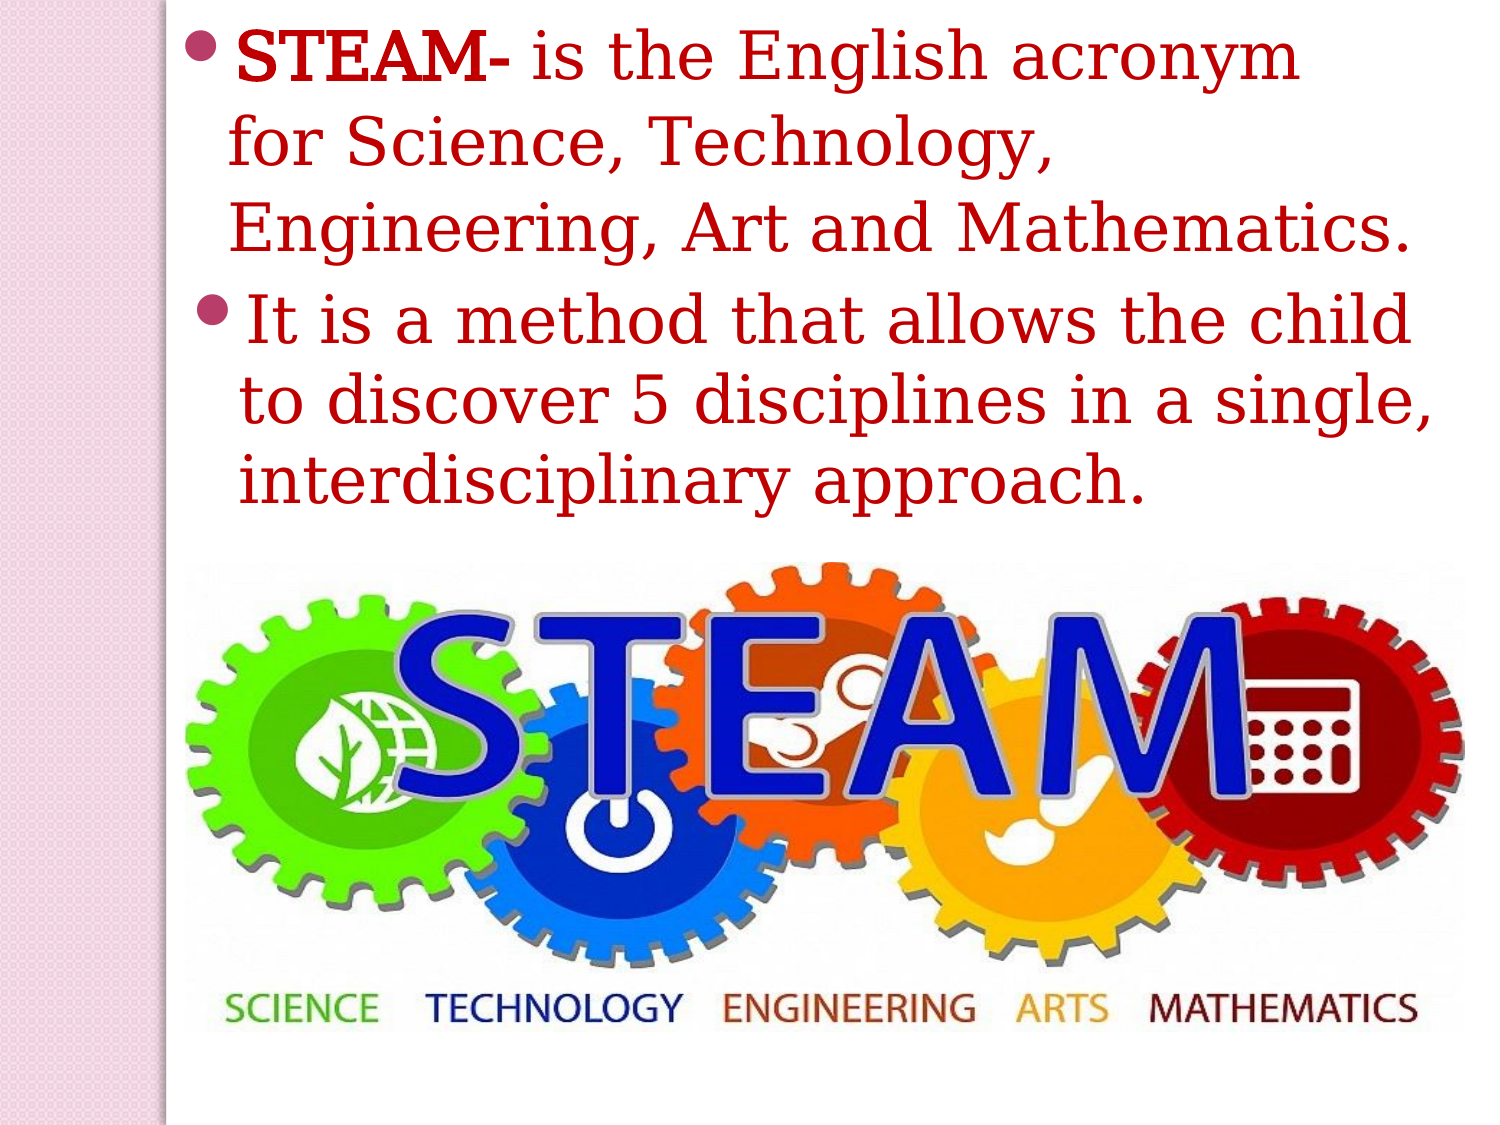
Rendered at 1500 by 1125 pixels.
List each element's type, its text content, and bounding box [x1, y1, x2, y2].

list It is a method that allows the child to discover 5 disciplines in a single, interdisciplinary approach. [164, 269, 1500, 633]
list STEAM- is the English acronym for Science, Technology, Engineering, Art and Mathematics. [152, 0, 1500, 387]
picture [185, 562, 1466, 1032]
